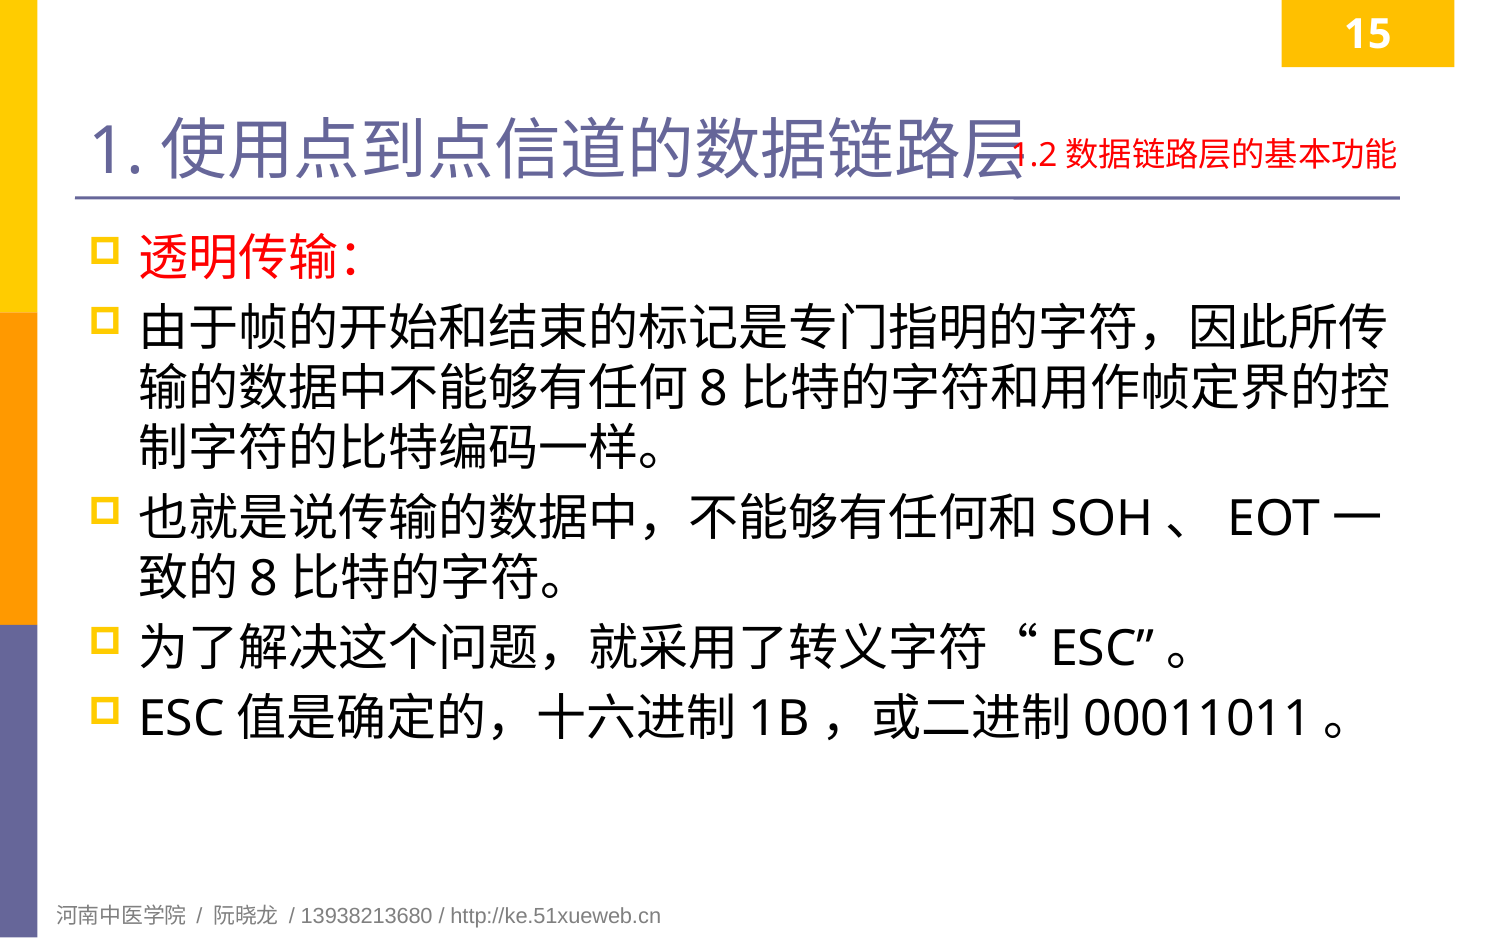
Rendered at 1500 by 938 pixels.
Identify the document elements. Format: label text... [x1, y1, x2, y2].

list 1.2数据链路层的基本功能 [939, 126, 1412, 186]
slide_number 15 [1281, 0, 1455, 68]
title 1.使用点到点信道的数据链路层 [75, 37, 1425, 194]
list 透明传输： 由于帧的开始和结束的标记是专门指明的字符，因此所传输的数据中不能够有任何8比特的字符和用作帧定界的控制字符的比特编码一样。 也就是说传输的数据中，不能够有任何和SOH、EOT一致的8比特的字符。 为了解决这个问题，就采用了转义字符“ESC”。 ESC值是确定的，十六进制1B，或二进制00011011。 [75, 218, 1425, 839]
